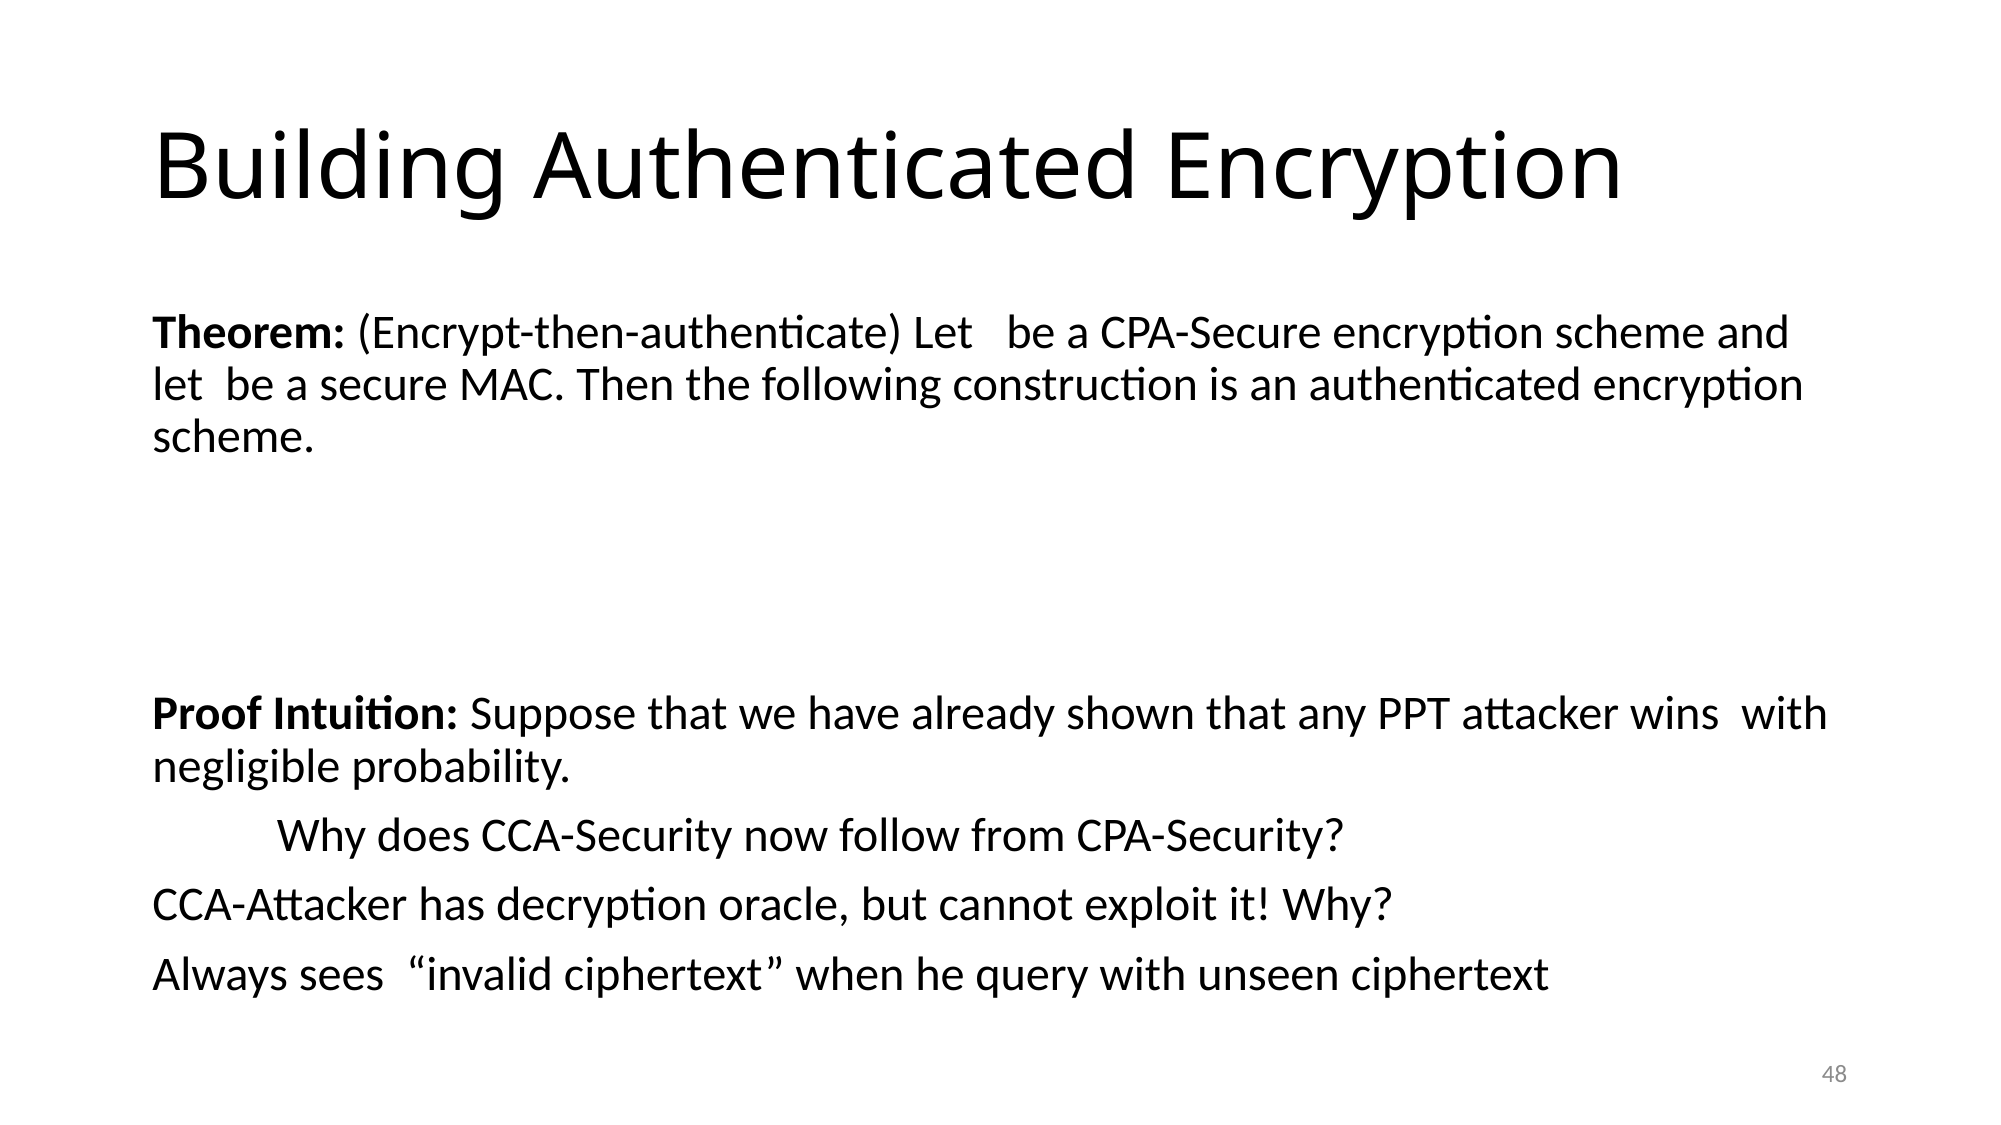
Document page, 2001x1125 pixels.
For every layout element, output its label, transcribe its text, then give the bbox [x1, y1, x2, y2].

title Building Authenticated Encryption [137, 59, 1863, 278]
slide_number 48 [1412, 1042, 1863, 1103]
